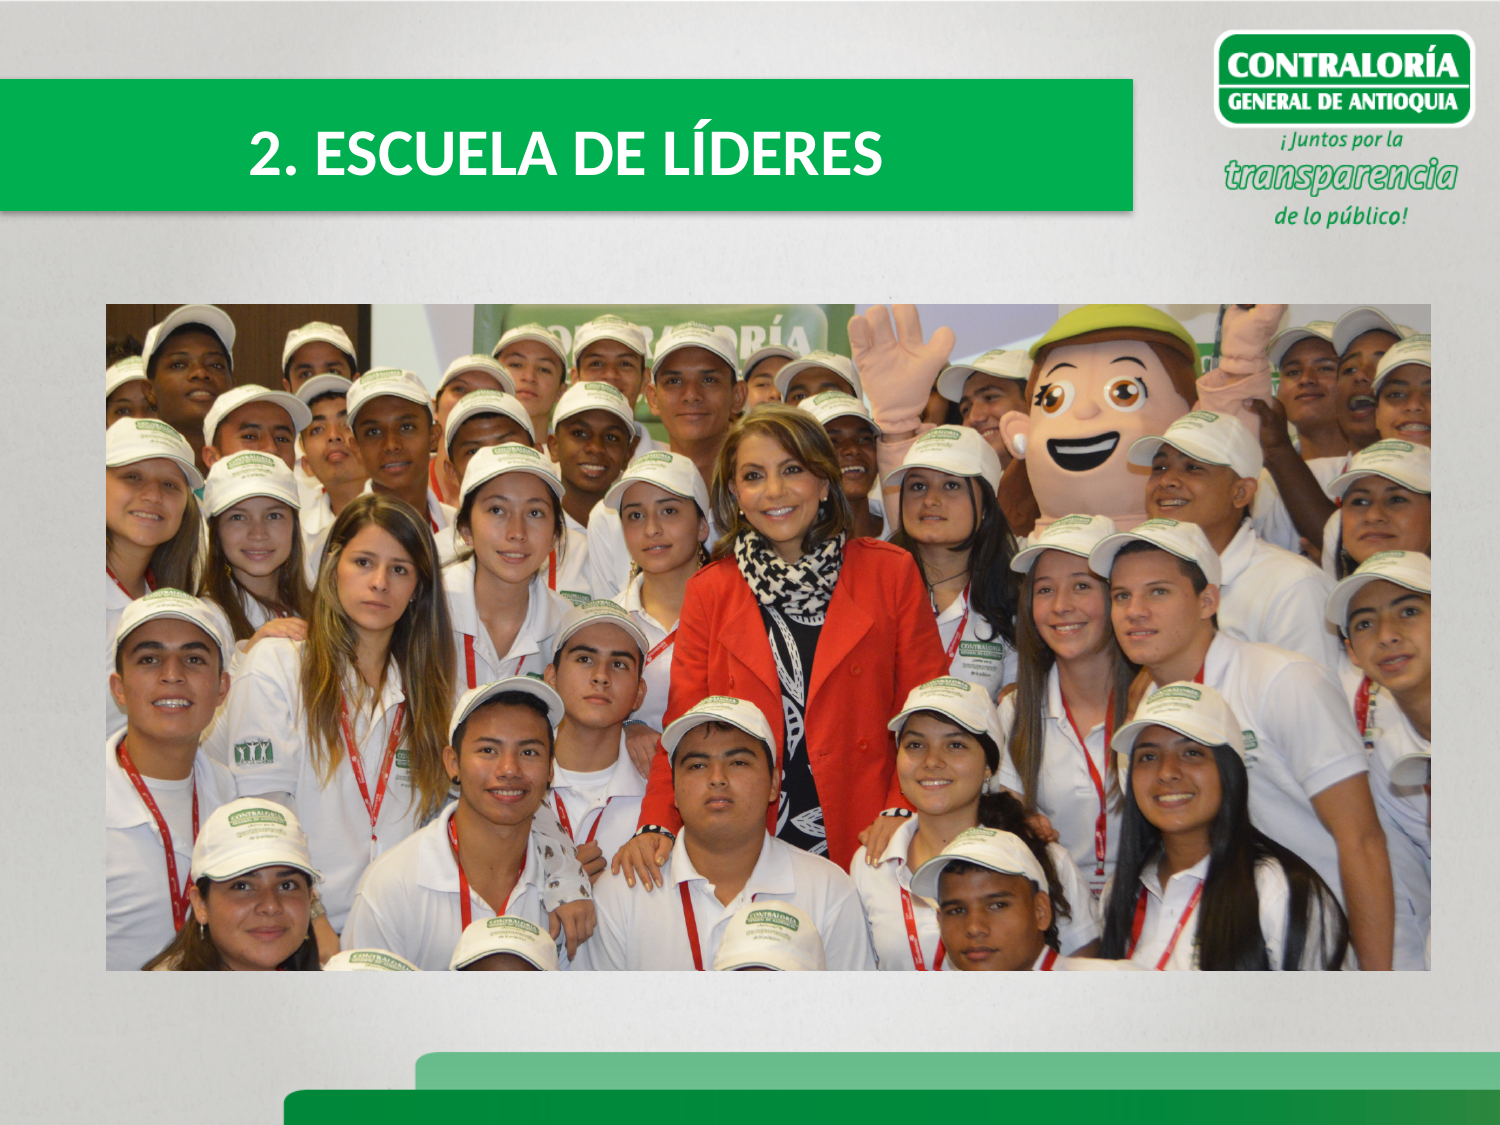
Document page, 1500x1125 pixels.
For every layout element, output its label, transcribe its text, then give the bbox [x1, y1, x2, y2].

picture [0, 0, 1500, 1125]
text_box 2. ESCUELA DE LÍDERES [0, 79, 1133, 211]
